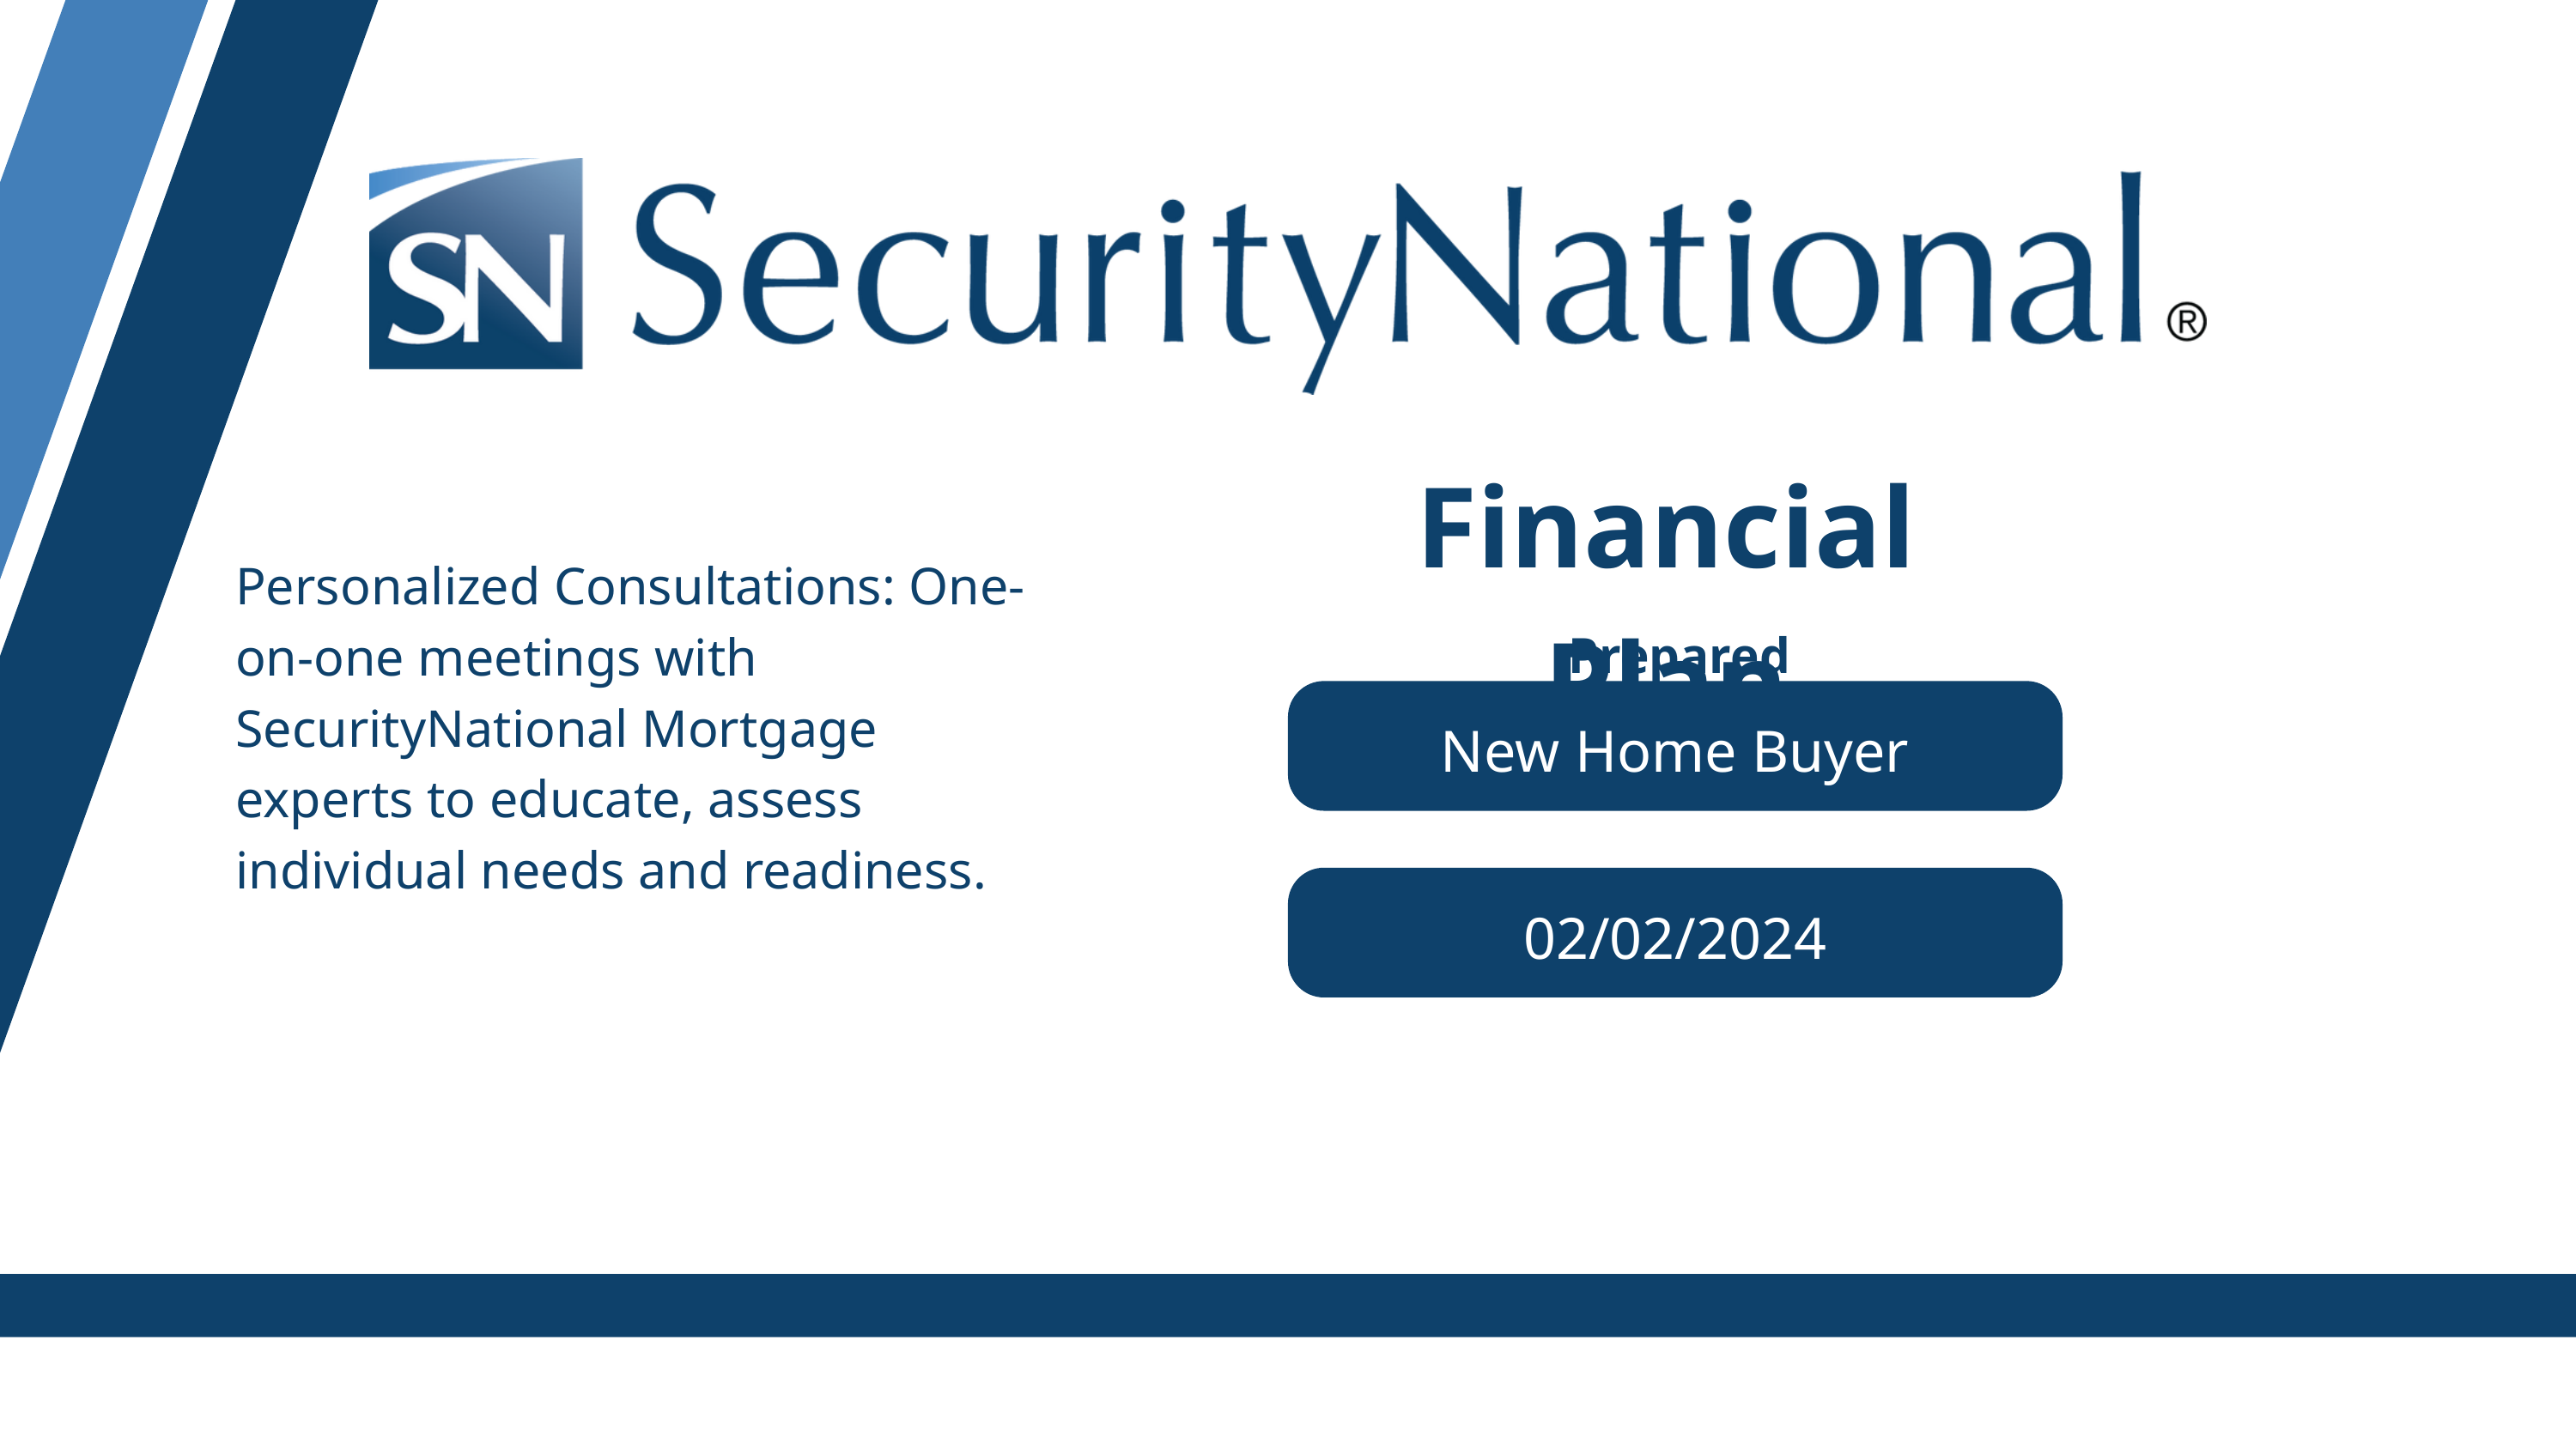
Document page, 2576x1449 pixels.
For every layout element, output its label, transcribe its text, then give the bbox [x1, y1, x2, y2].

text_box Personalized Consultations: One-on-one meetings with SecurityNational Mortgage experts to educate, assess individual needs and readiness. [235, 543, 1040, 900]
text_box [1287, 681, 2063, 811]
text_box [369, 158, 2207, 395]
text_box Financial Plan [1287, 434, 2044, 680]
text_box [1287, 867, 2063, 998]
text_box Prepared for: [1522, 615, 1838, 679]
